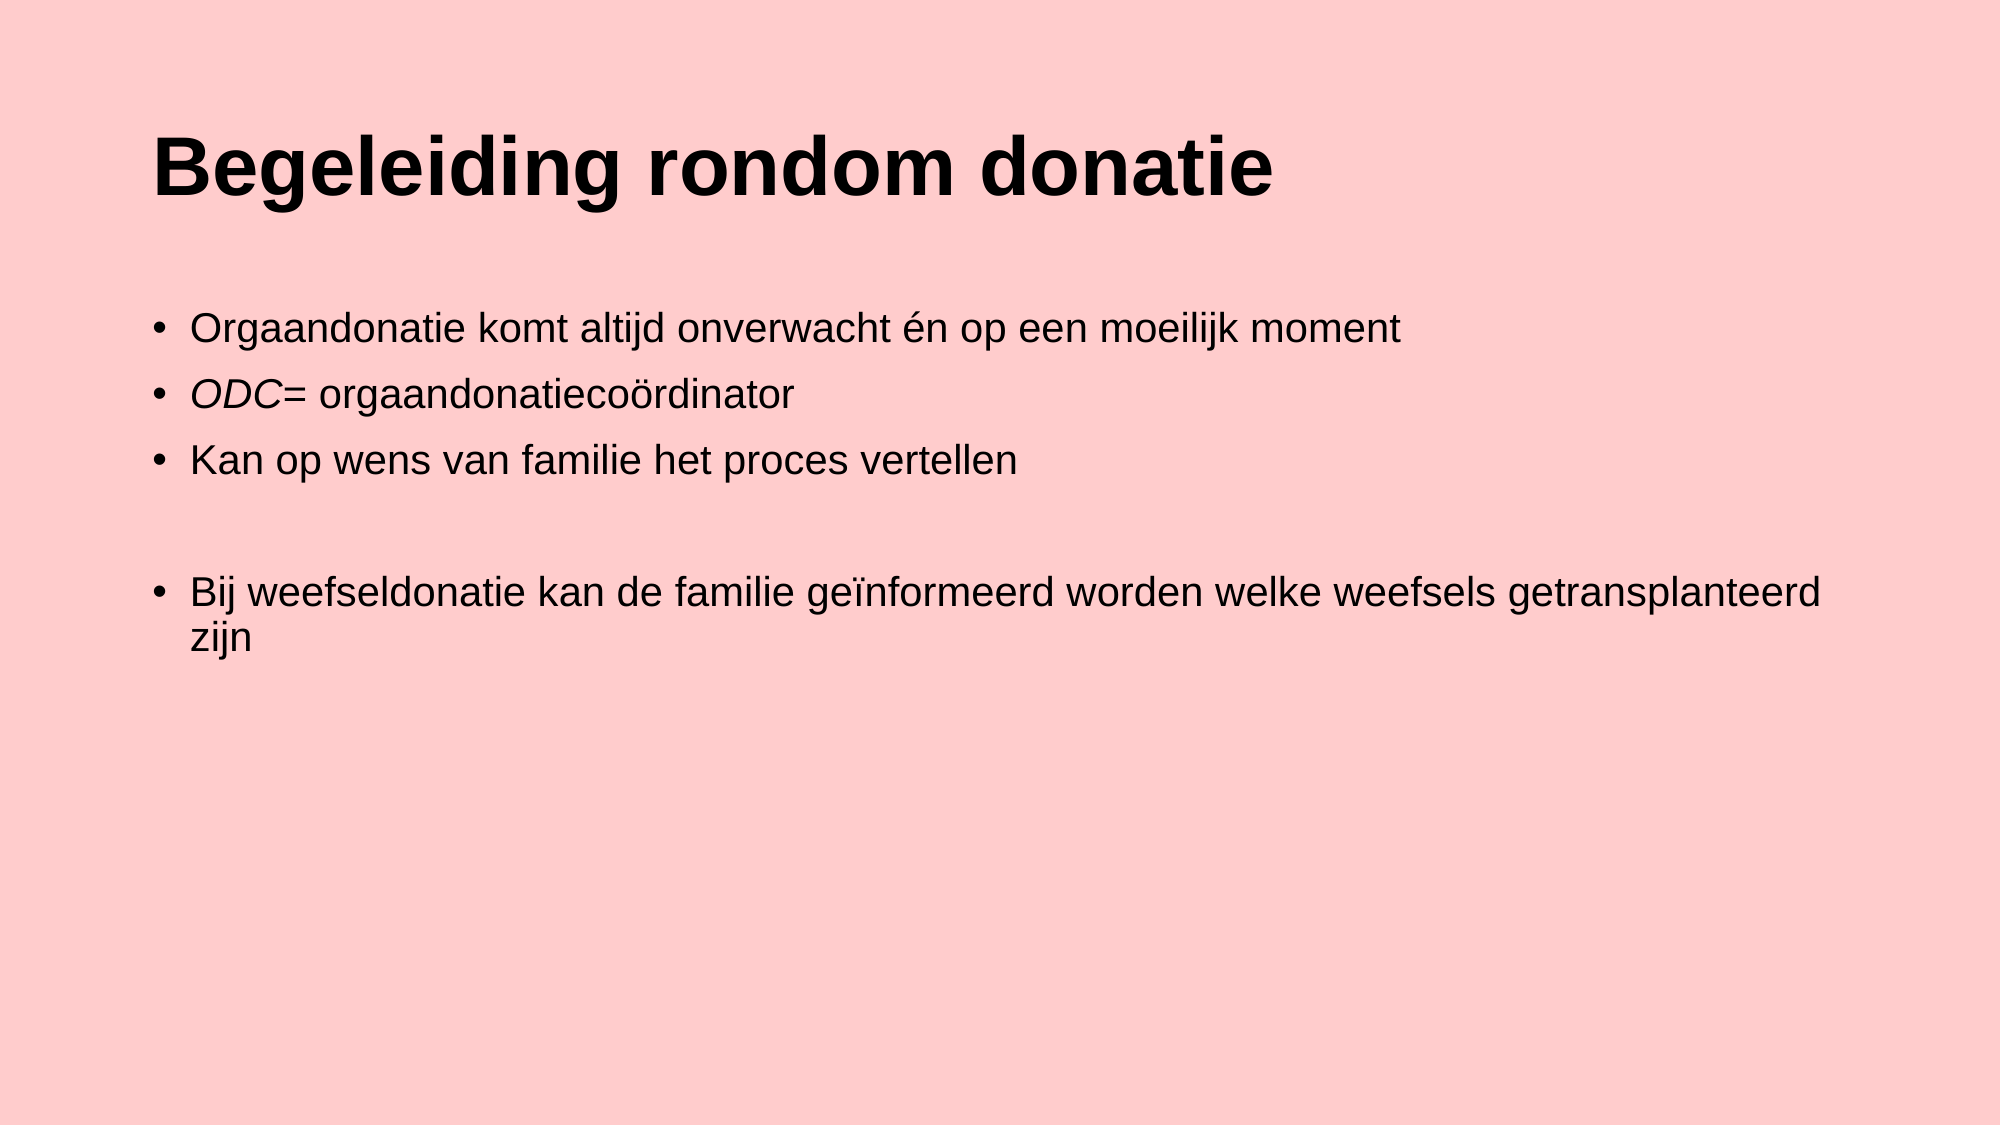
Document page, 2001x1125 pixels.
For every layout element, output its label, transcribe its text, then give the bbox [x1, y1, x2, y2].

list Orgaandonatie komt altijd onverwacht én op een moeilijk moment ODC= orgaandonatiecoördinator Kan op wens van familie het proces vertellen Bij weefseldonatie kan de familie geïnformeerd worden welke weefsels getransplanteerd zijn [137, 299, 1863, 1014]
title Begeleiding rondom donatie [137, 59, 1863, 278]
